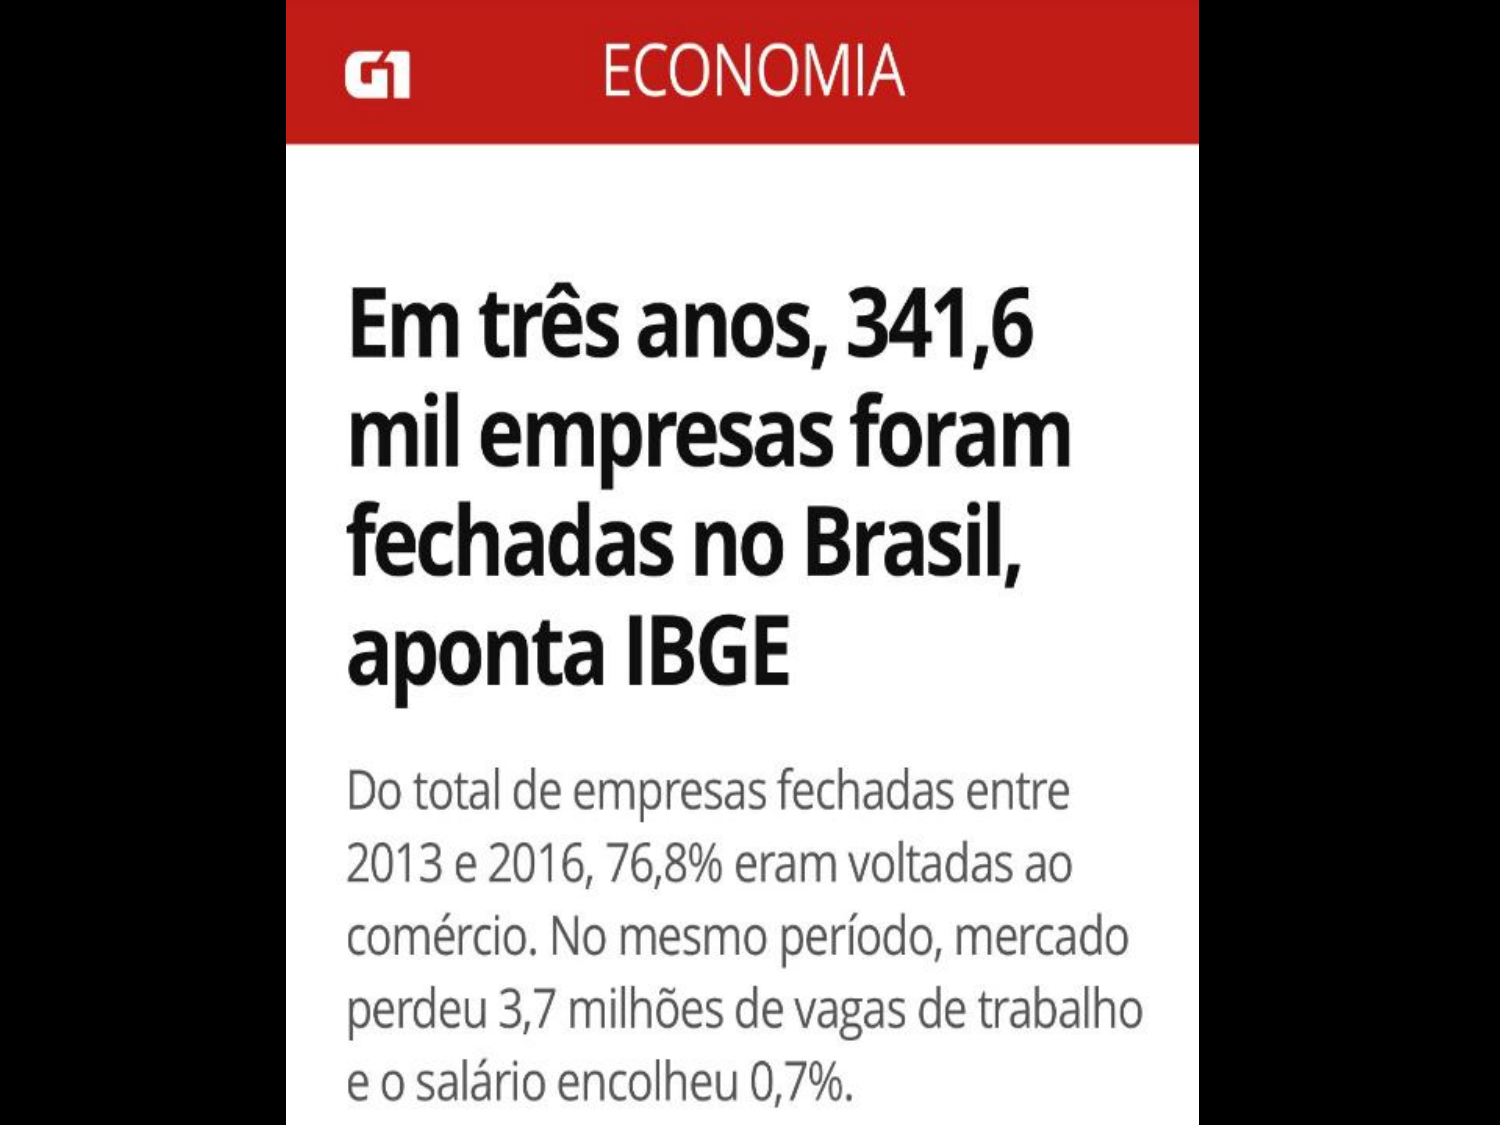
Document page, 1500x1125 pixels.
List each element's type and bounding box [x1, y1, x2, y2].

list [0, 0, 1500, 1125]
